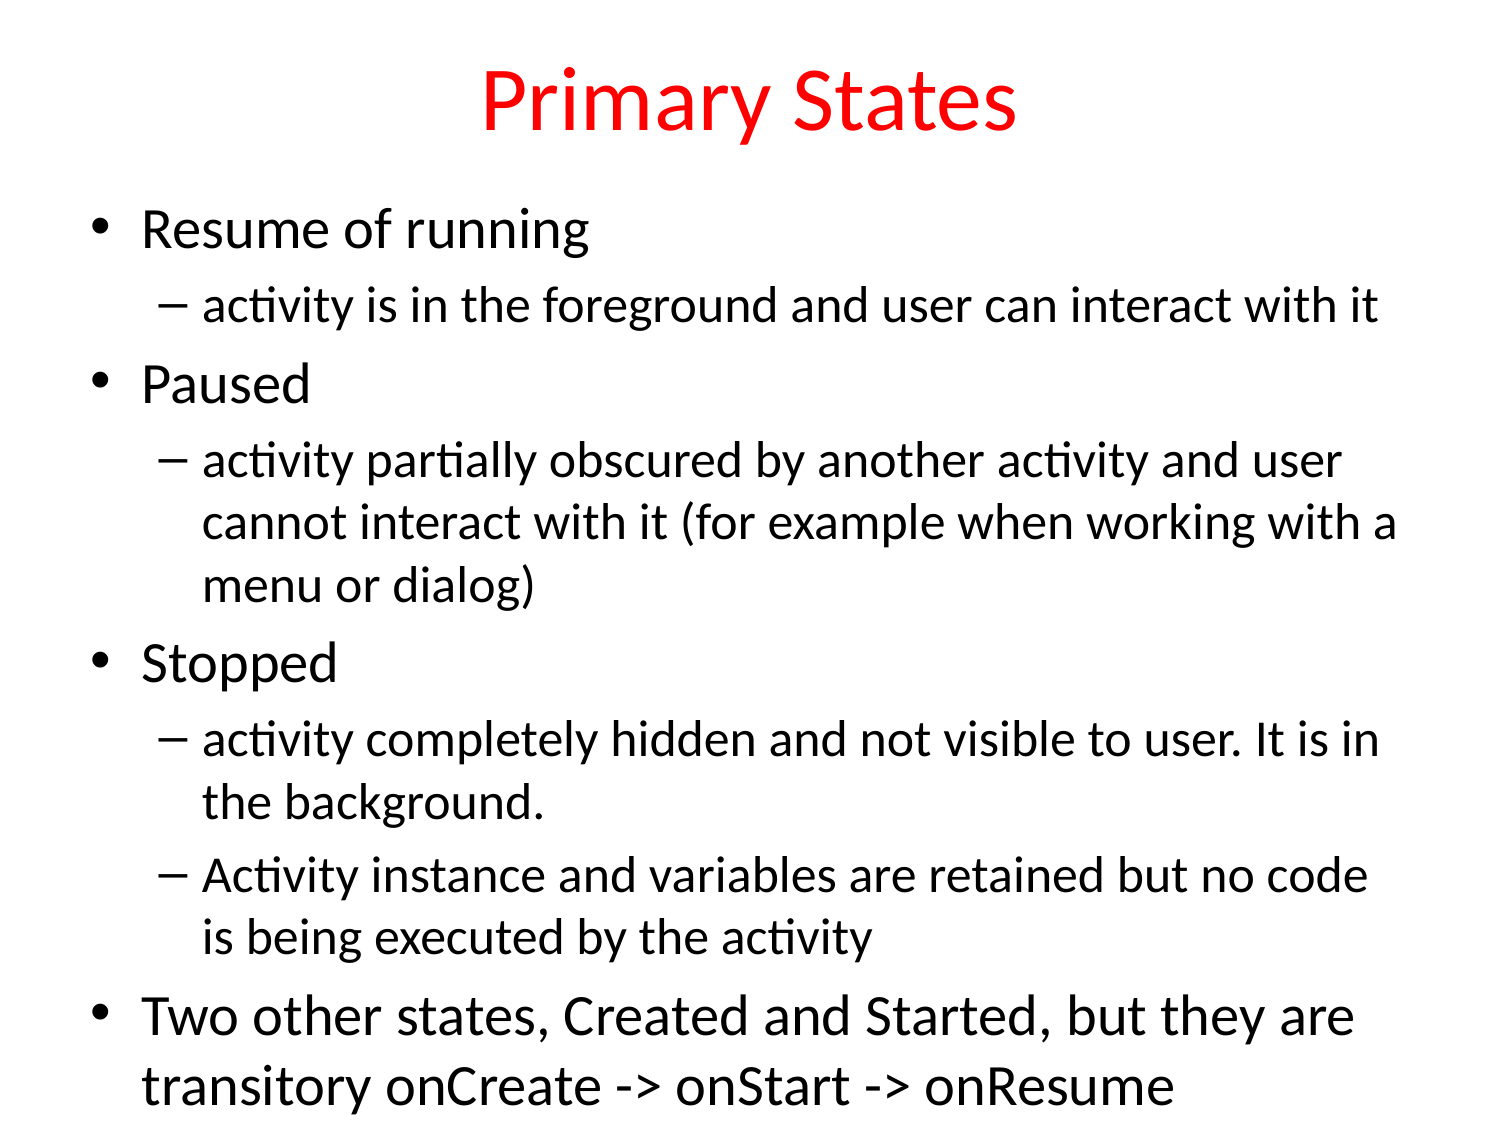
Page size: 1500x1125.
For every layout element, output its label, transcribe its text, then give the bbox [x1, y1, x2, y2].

title Primary States [75, 0, 1425, 182]
list Resume of running activity is in the foreground and user can interact with it Paused activity partially obscured by another activity and user cannot interact with it (for example when working with a menu or dialog) Stopped activity completely hidden and not visible to user. It is in the background. Activity instance and variables are retained but no code is being executed by the activity Two other states, Created and Started, but they are transitory onCreate -> onStart -> onResume [75, 182, 1425, 1125]
